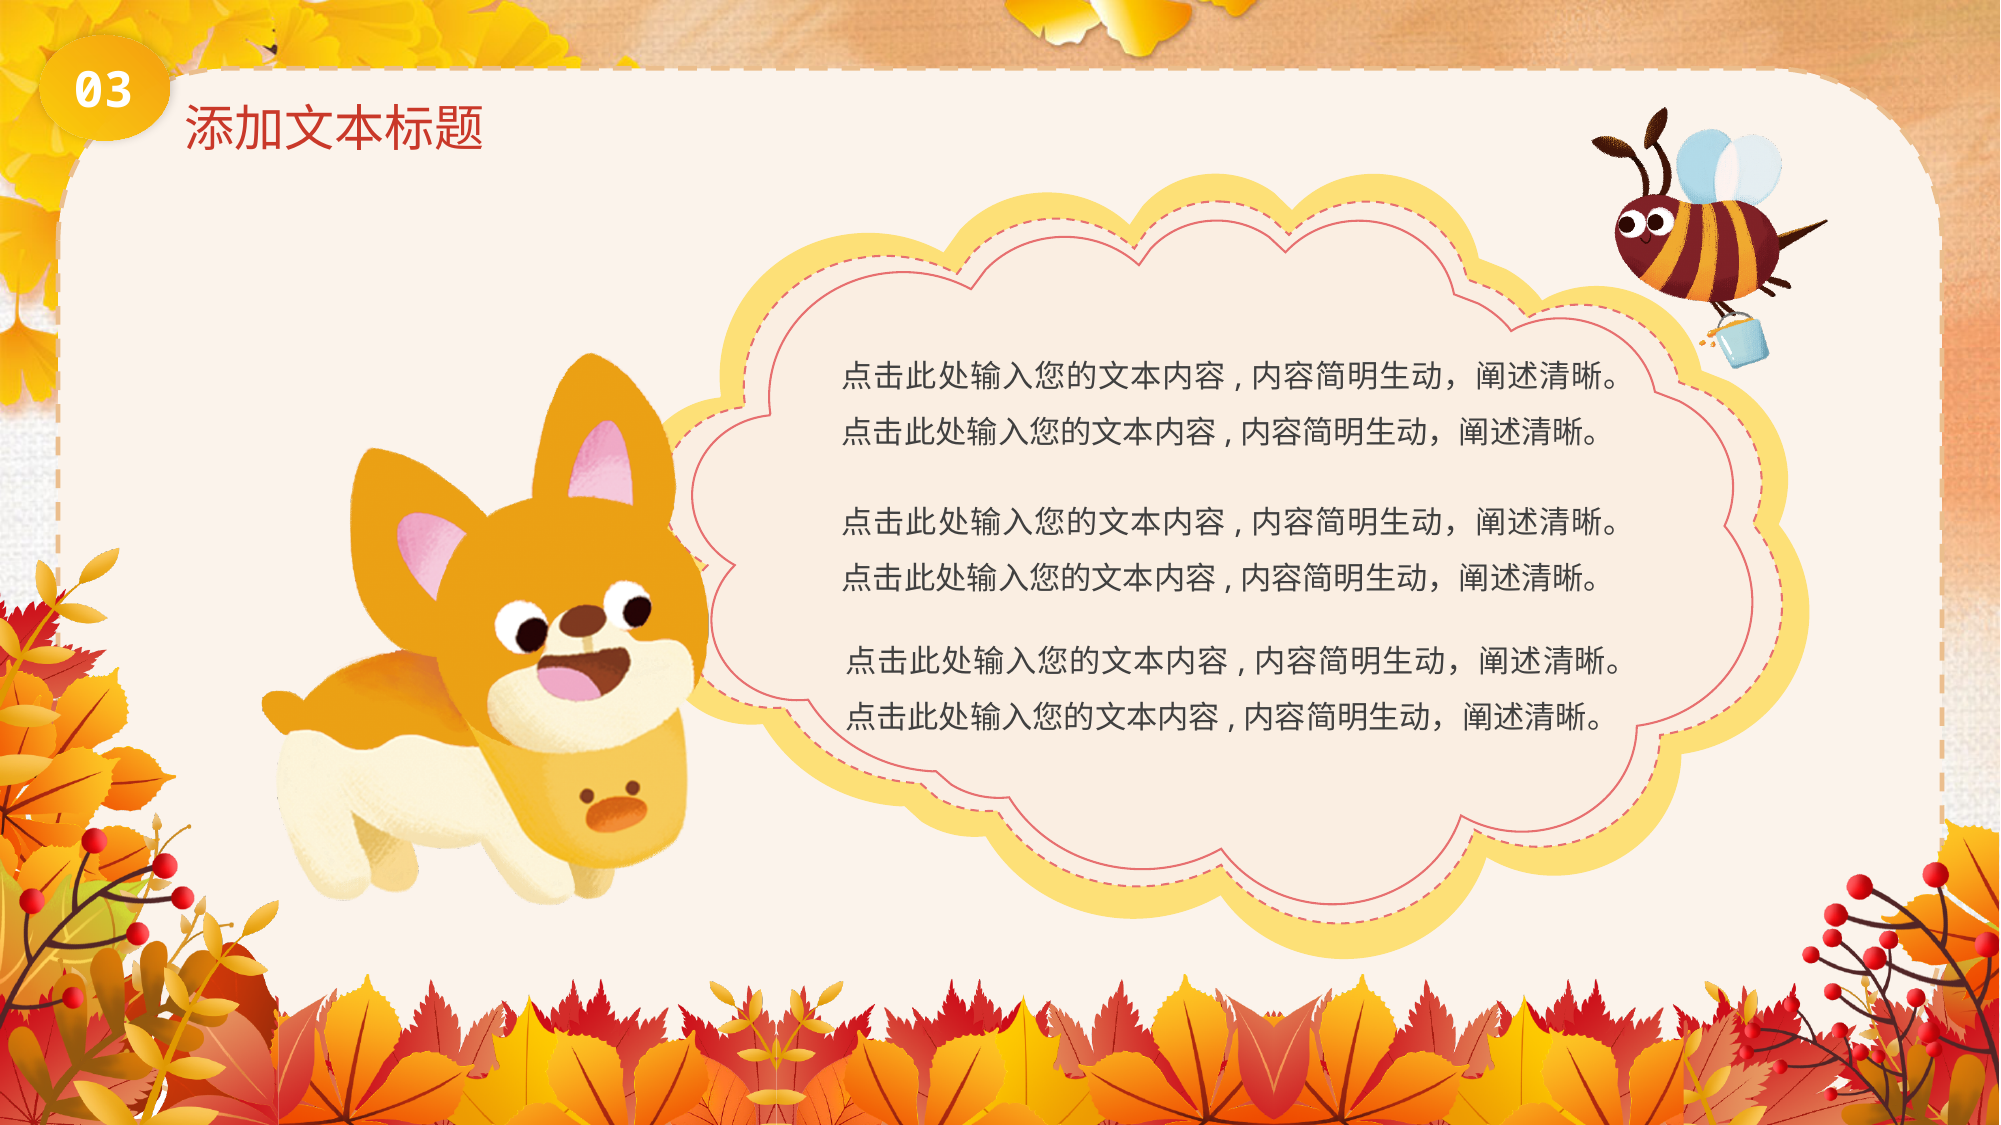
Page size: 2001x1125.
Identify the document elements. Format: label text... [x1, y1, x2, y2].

picture [0, 0, 2000, 1125]
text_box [634, 173, 1810, 960]
text_box 03 [39, 34, 170, 141]
text_box 添加文本标题 [169, 88, 579, 164]
